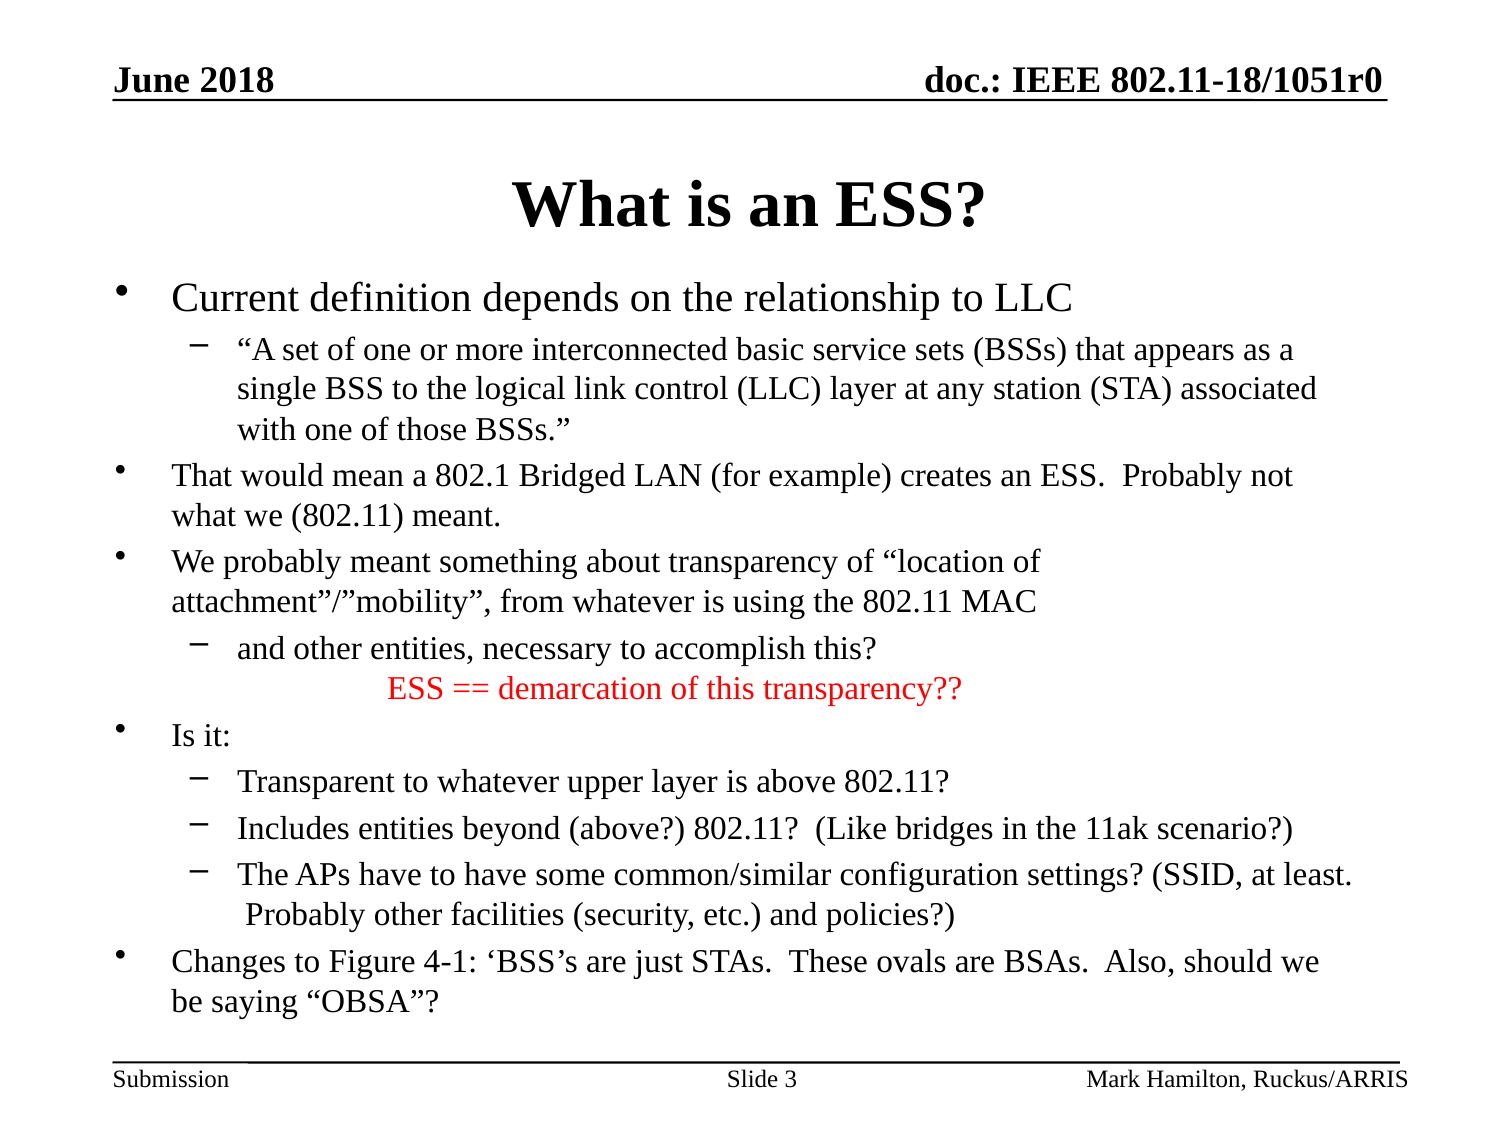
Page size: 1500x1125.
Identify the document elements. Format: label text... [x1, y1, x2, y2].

title What is an ESS? [112, 112, 1388, 288]
list Current definition depends on the relationship to LLC “A set of one or more interconnected basic service sets (BSSs) that appears as a single BSS to the logical link control (LLC) layer at any station (STA) associated with one of those BSSs.” That would mean a 802.1 Bridged LAN (for example) creates an ESS. Probably not what we (802.11) meant. We probably meant something about transparency of “location of attachment”/”mobility”, from whatever is using the 802.11 MAC and other entities, necessary to accomplish this? ESS == demarcation of this transparency?? Is it: Transparent to whatever upper layer is above 802.11? Includes entities beyond (above?) 802.11? (Like bridges in the 11ak scenario?) The APs have to have some common/similar configuration settings? (SSID, at least. Probably other facilities (security, etc.) and policies?) Changes to Figure 4-1: ‘BSS’s are just STAs. These ovals are BSAs. Also, should we be saying “OBSA”? [99, 262, 1375, 1013]
